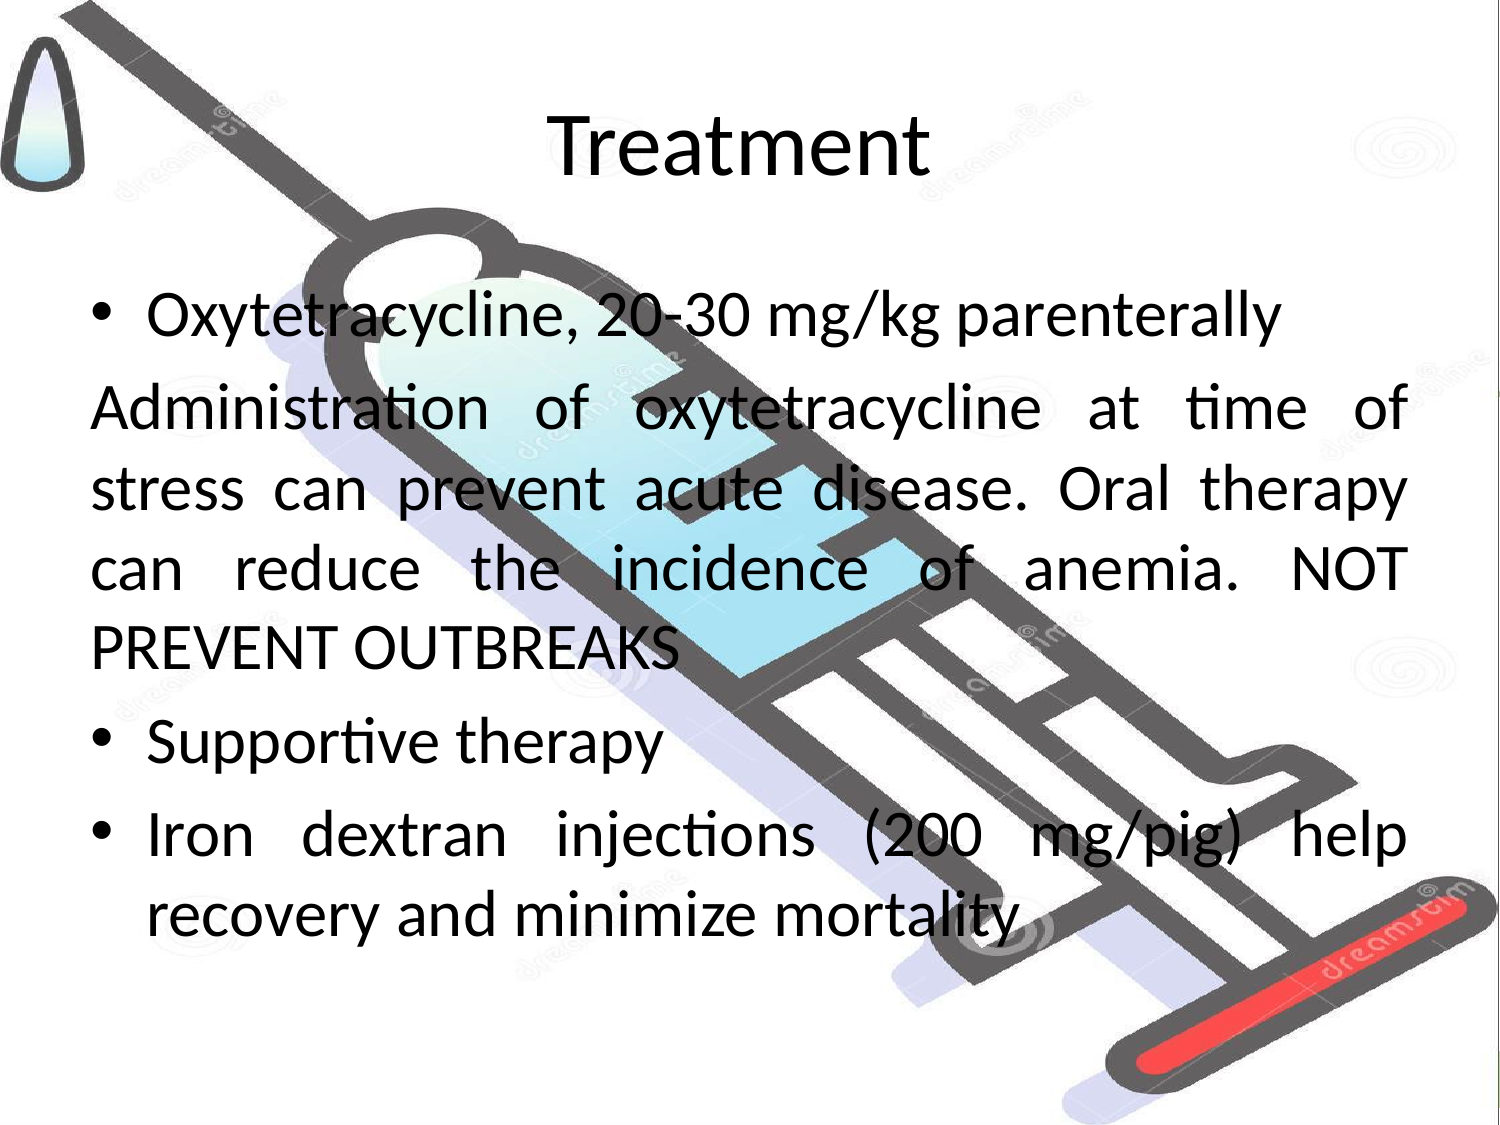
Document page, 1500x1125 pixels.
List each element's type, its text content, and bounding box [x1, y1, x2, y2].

title Treatment [75, 45, 1425, 233]
list Oxytetracycline, 20-30 mg/kg parenterally Administration of oxytetracycline at time of stress can prevent acute disease. Oral therapy can reduce the incidence of anemia. NOT PREVENT OUTBREAKS Supportive therapy Iron dextran injections (200 mg/pig) help recovery and minimize mortality [75, 262, 1425, 1005]
